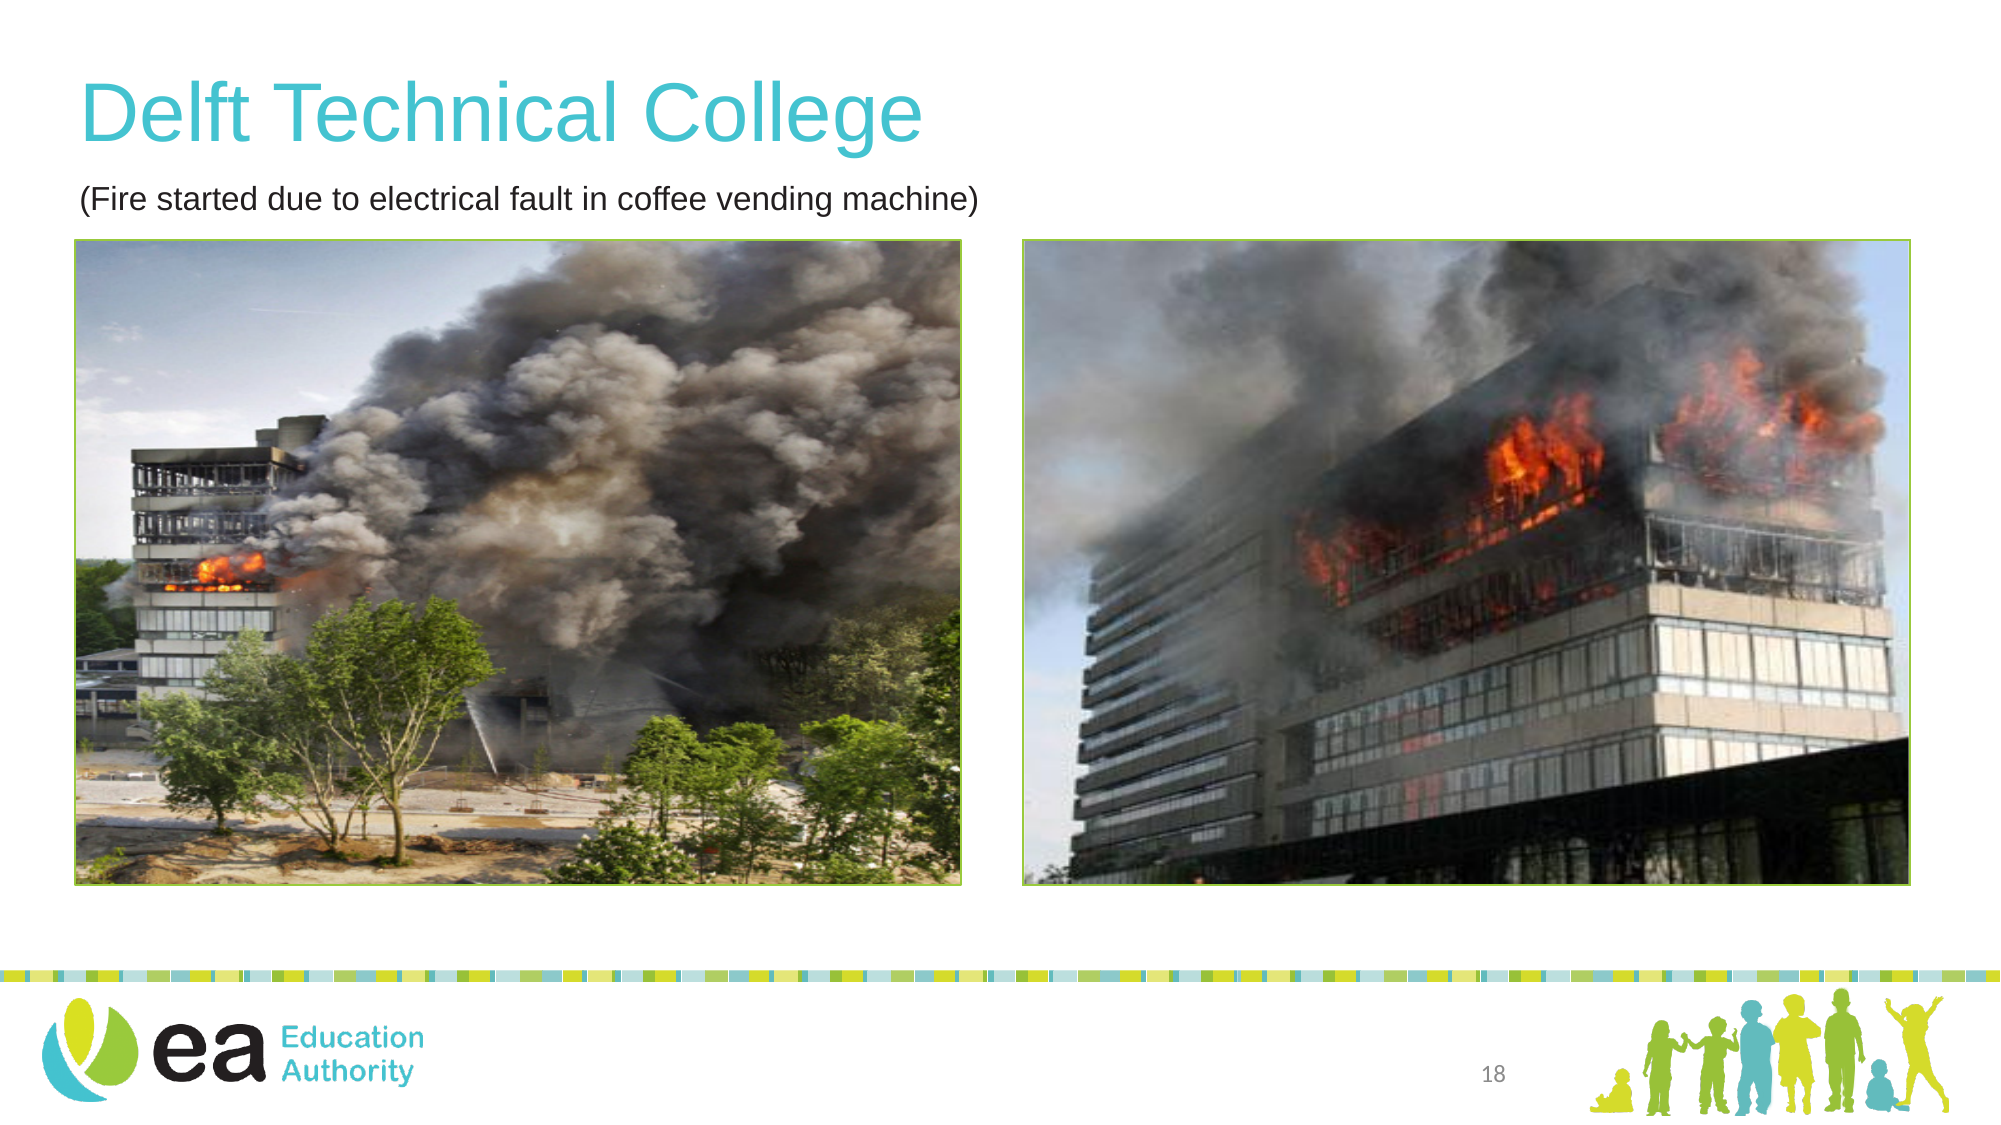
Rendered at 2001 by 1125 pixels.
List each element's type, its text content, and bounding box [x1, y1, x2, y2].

picture [75, 241, 961, 884]
text_box (Fire started due to electrical fault in coffee vending machine) [64, 170, 1467, 225]
picture [1024, 241, 1909, 884]
picture [42, 998, 423, 1102]
title Delft Technical College [64, 27, 1658, 253]
picture [0, 969, 2000, 982]
picture [1589, 987, 1949, 1116]
